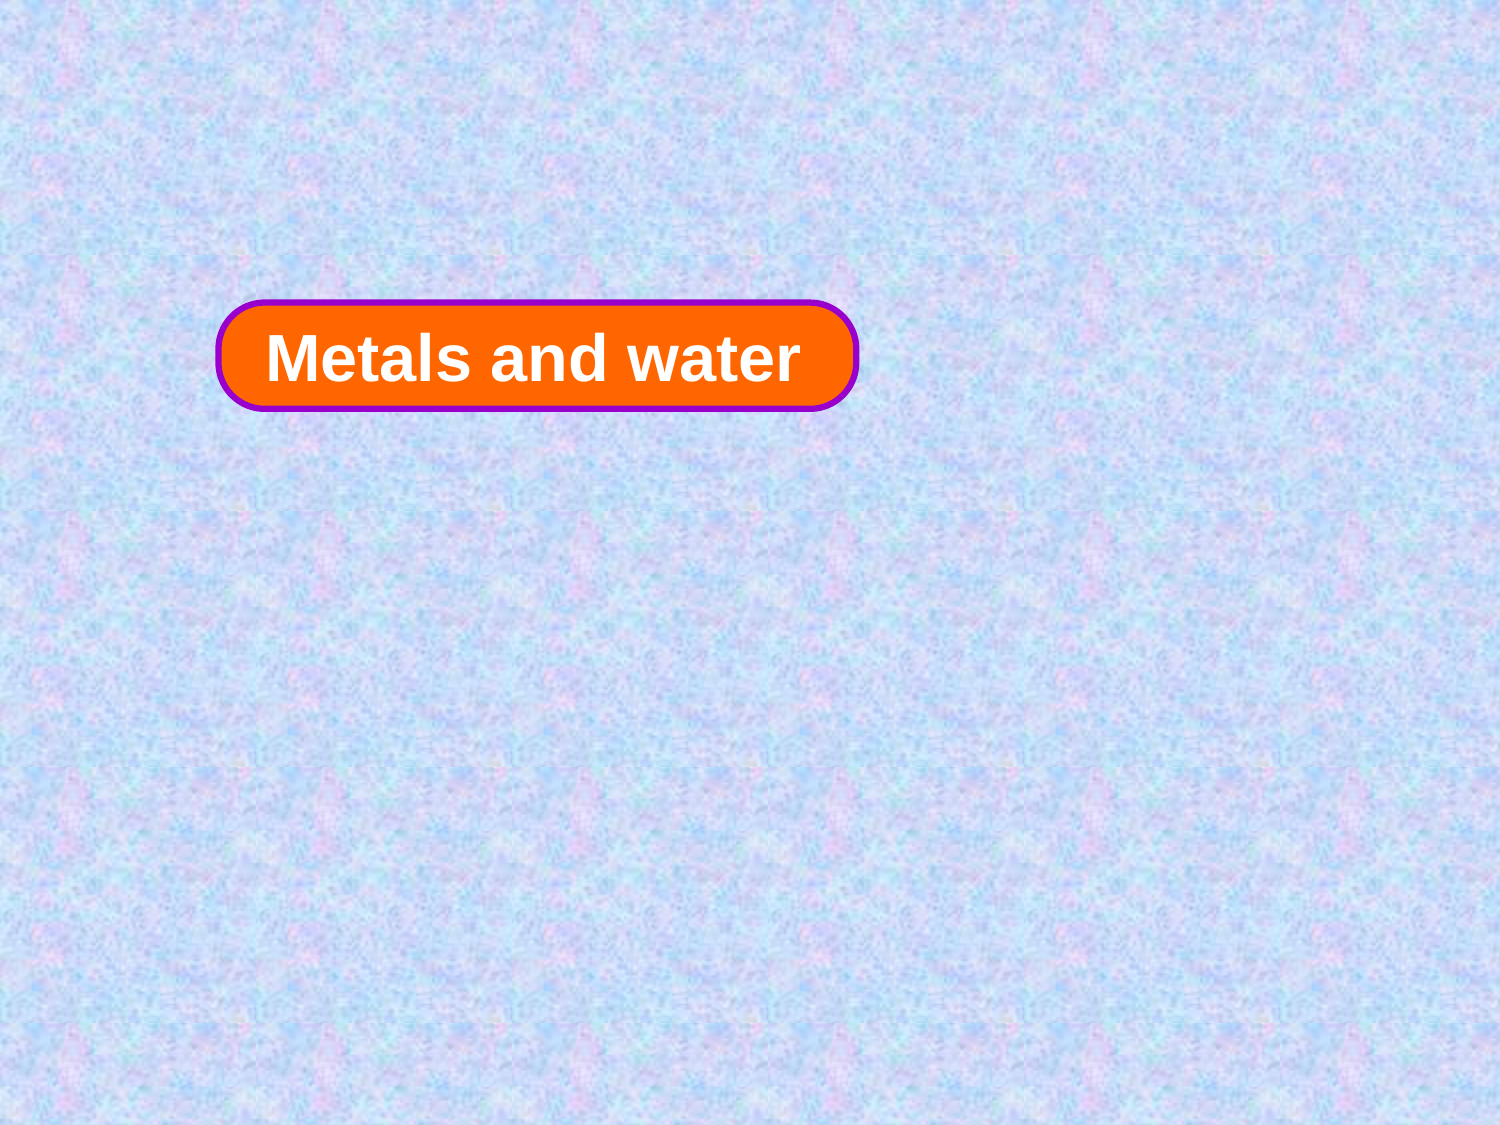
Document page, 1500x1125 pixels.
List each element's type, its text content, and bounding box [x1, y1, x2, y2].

picture [0, 0, 1500, 1125]
text_box Metals and water [218, 302, 857, 409]
